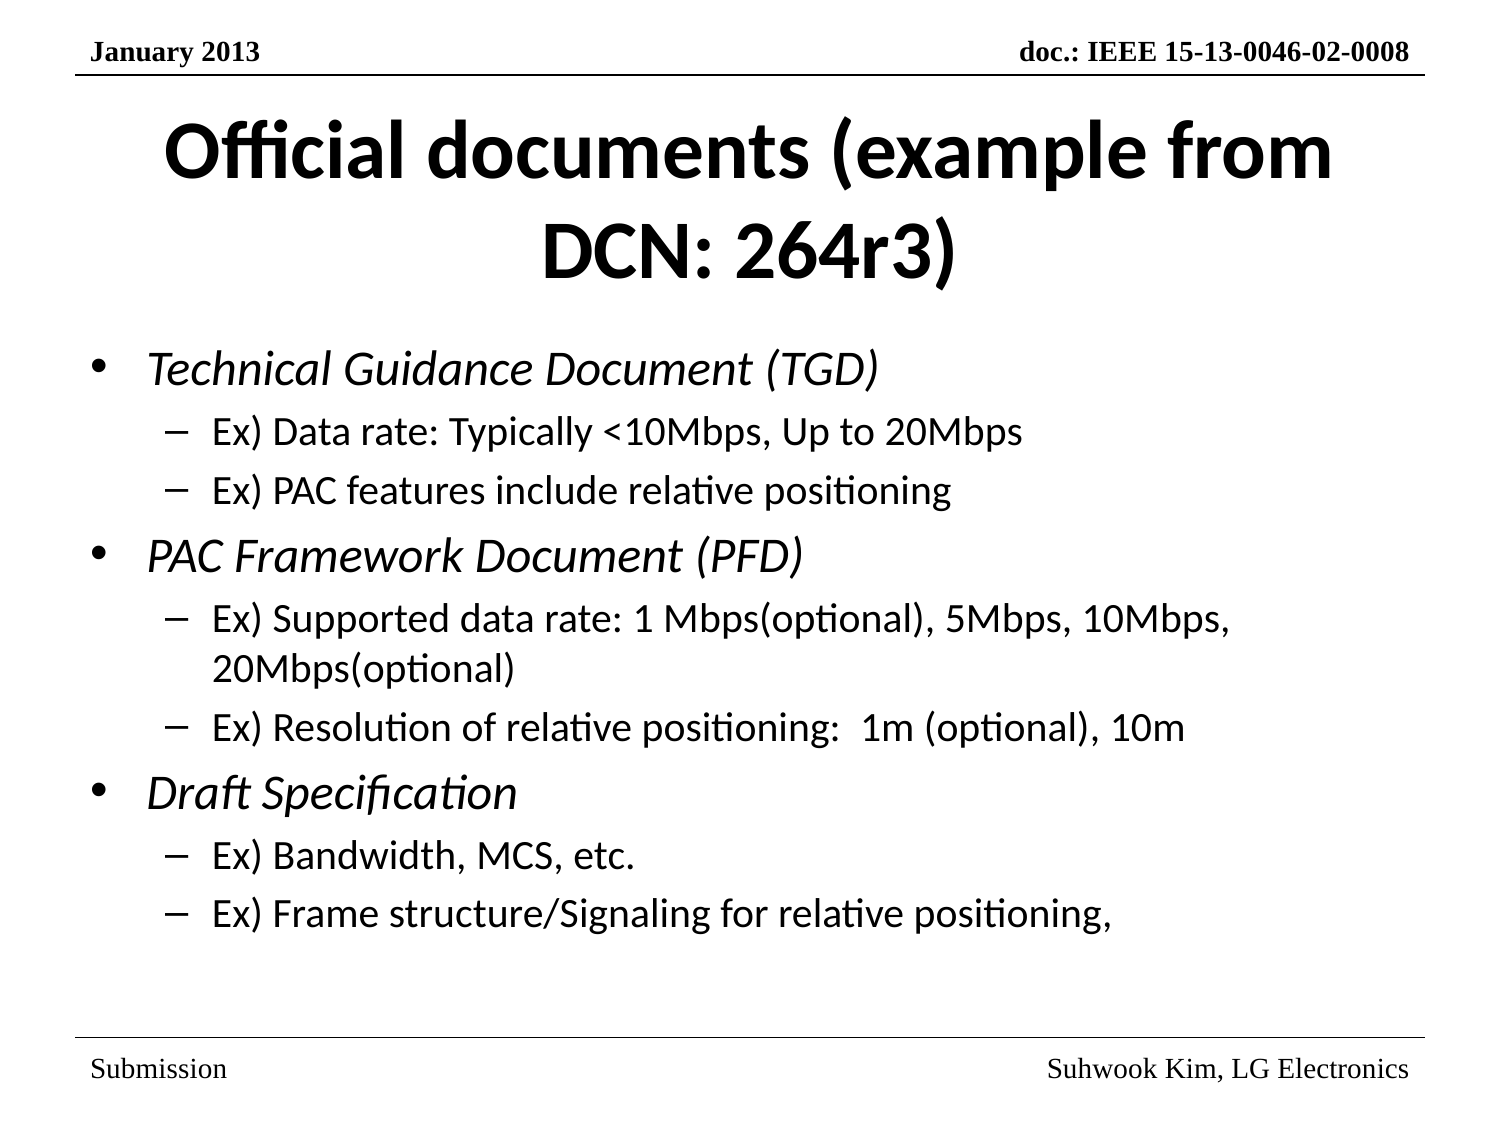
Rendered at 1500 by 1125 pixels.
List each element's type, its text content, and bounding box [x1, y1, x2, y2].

title Official documents (example from DCN: 264r3) [75, 75, 1425, 317]
list Technical Guidance Document (TGD) Ex) Data rate: Typically <10Mbps, Up to 20Mbps Ex) PAC features include relative positioning PAC Framework Document (PFD) Ex) Supported data rate: 1 Mbps(optional), 5Mbps, 10Mbps, 20Mbps(optional) Ex) Resolution of relative positioning: 1m (optional), 10m Draft Specification Ex) Bandwidth, MCS, etc. Ex) Frame structure/Signaling for relative positioning, [75, 328, 1425, 1050]
